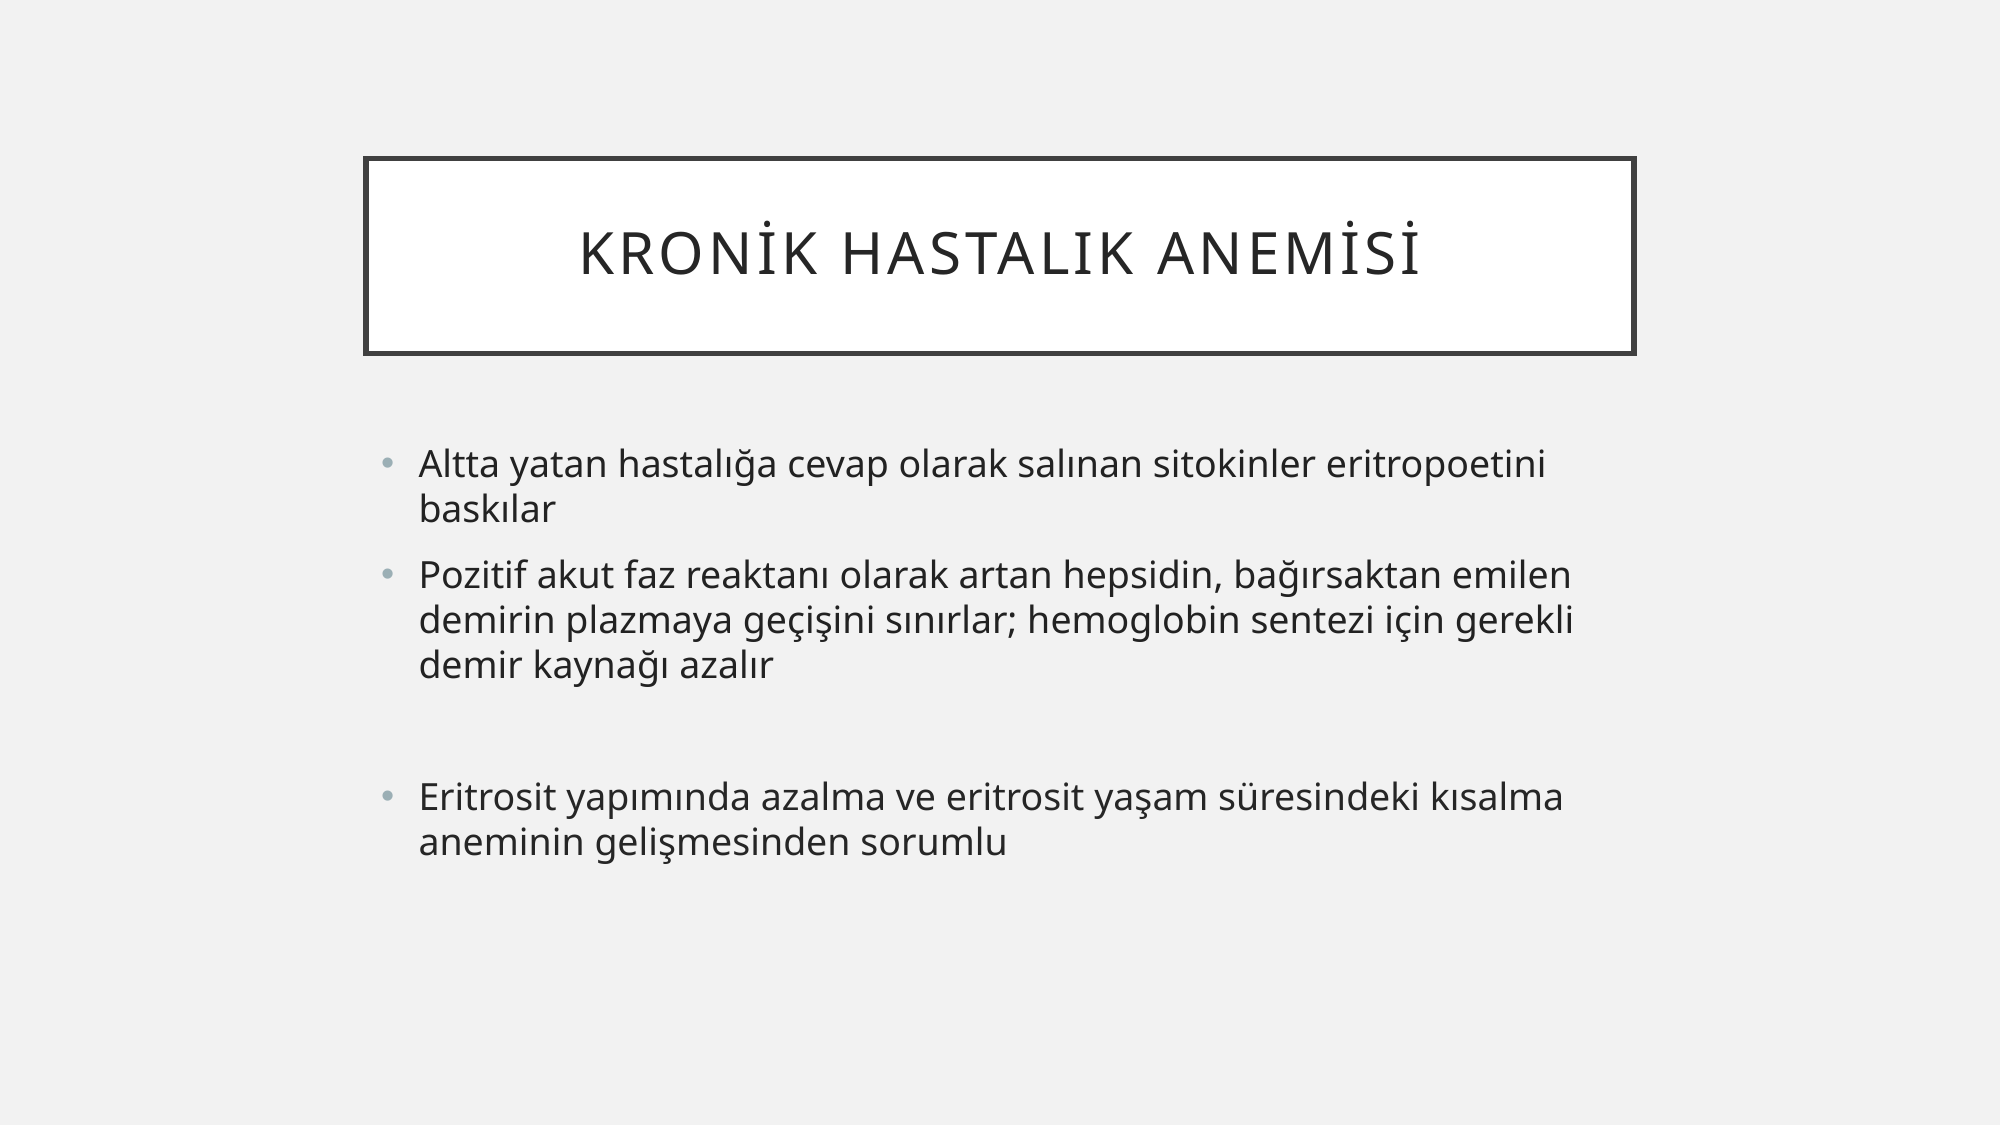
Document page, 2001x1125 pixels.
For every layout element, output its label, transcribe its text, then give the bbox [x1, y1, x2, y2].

title Kronik hastalık anemisi [363, 156, 1637, 356]
list Altta yatan hastalığa cevap olarak salınan sitokinler eritropoetini baskılar Pozitif akut faz reaktanı olarak artan hepsidin, bağırsaktan emilen demirin plazmaya geçişini sınırlar; hemoglobin sentezi için gerekli demir kaynağı azalır Eritrosit yapımında azalma ve eritrosit yaşam süresindeki kısalma aneminin gelişmesinden sorumlu [366, 432, 1634, 942]
